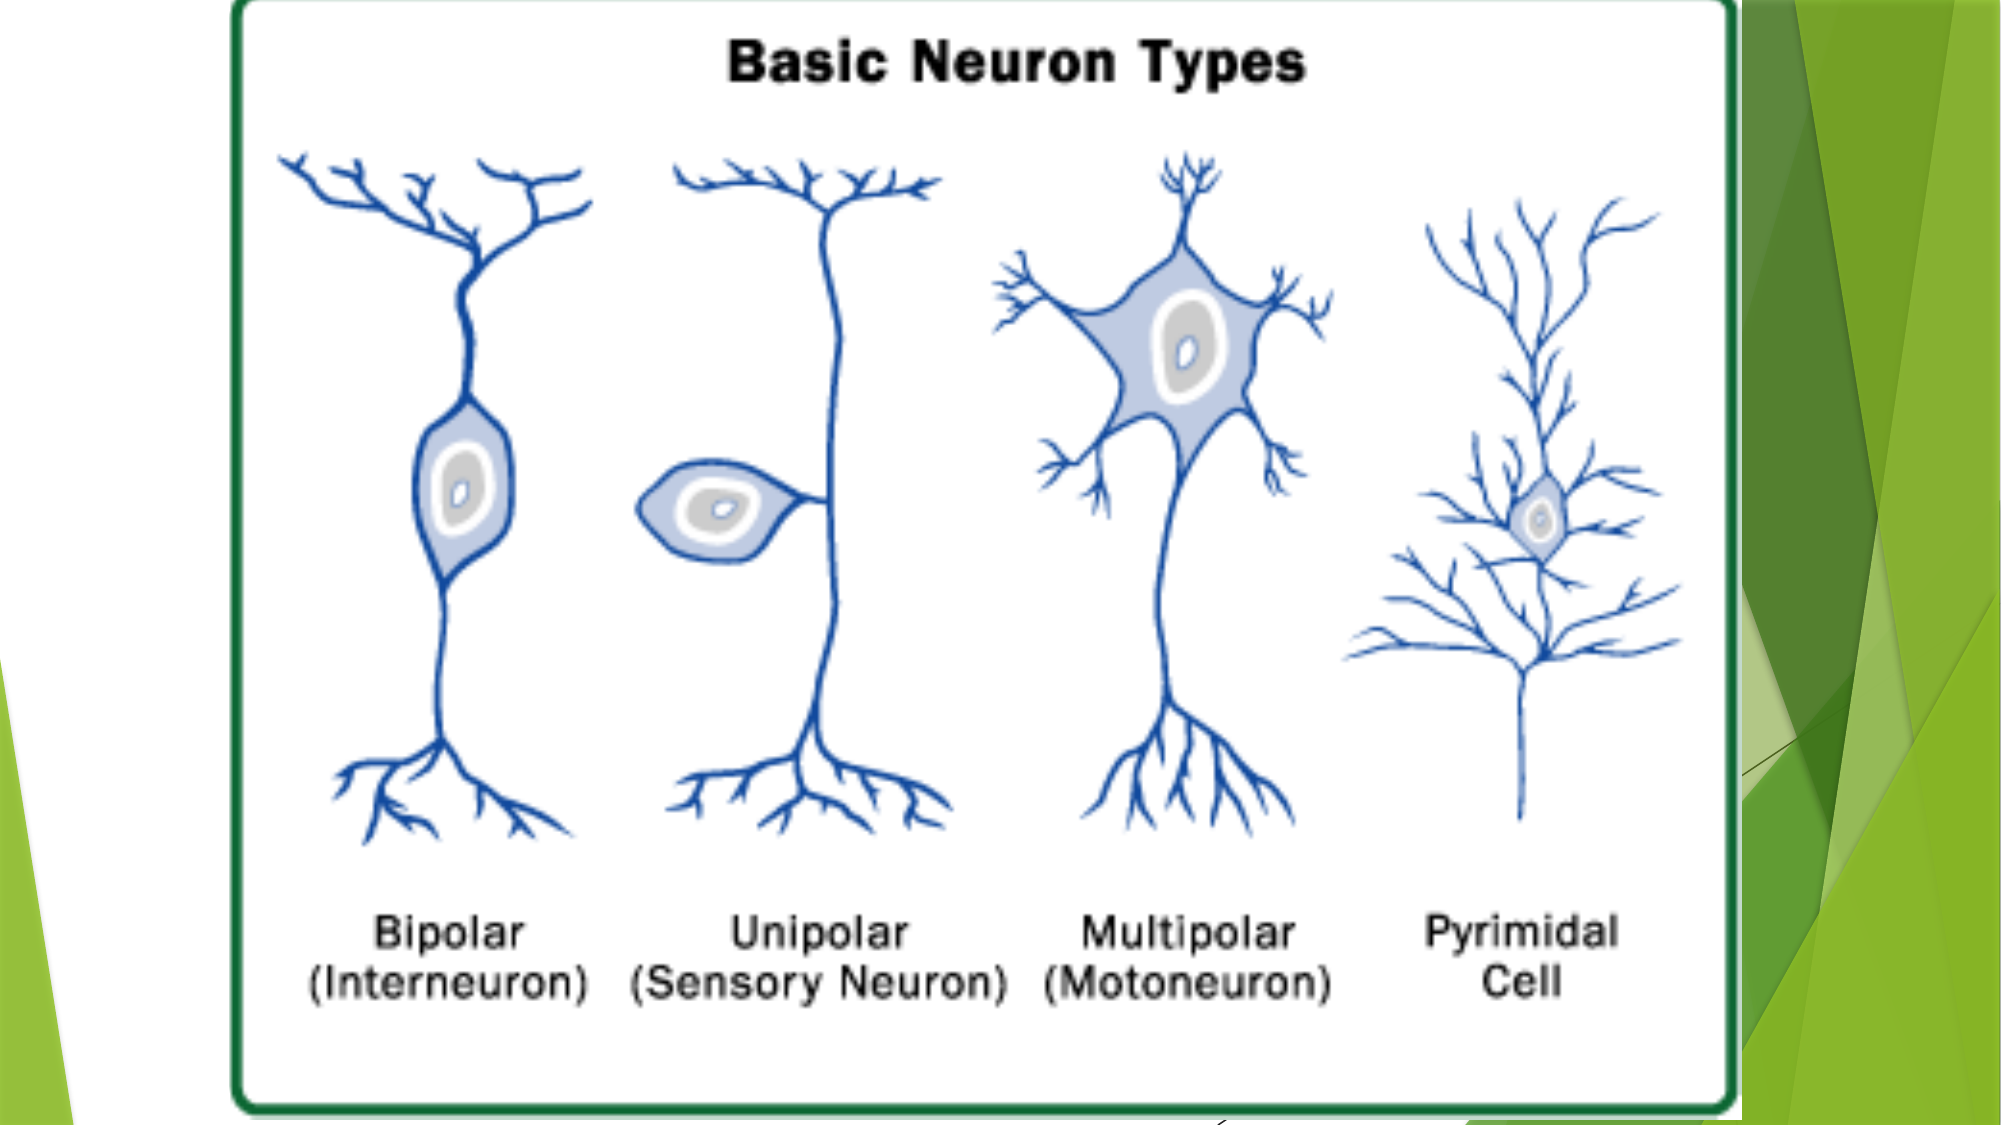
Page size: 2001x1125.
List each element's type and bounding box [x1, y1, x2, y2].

list [229, 0, 1743, 1120]
